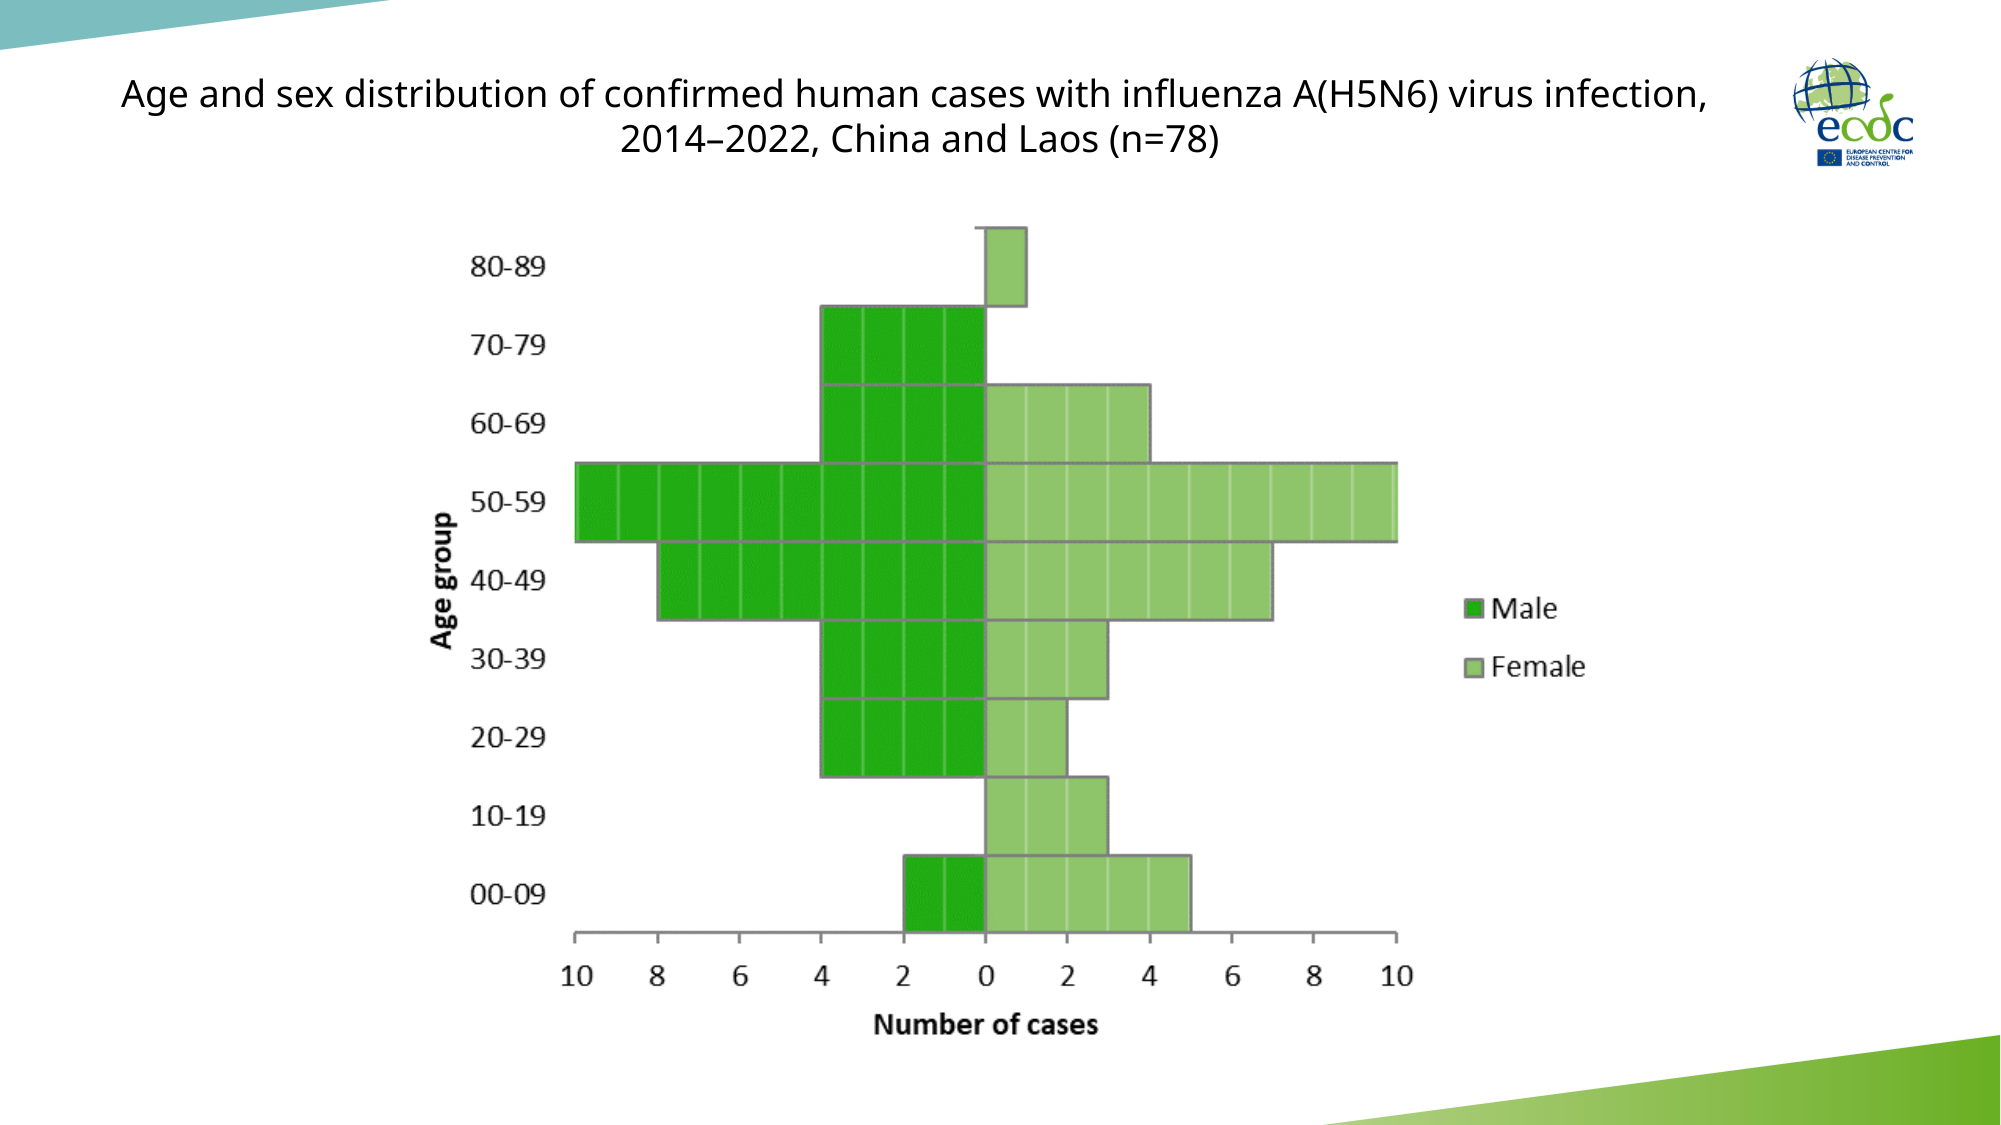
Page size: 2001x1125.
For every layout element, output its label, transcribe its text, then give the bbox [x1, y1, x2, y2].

text_box Age and sex distribution of confirmed human cases with influenza A(H5N6) virus infection, 2014–2022, China and Laos (n=78) [70, 36, 1770, 193]
picture [0, 0, 2001, 1125]
